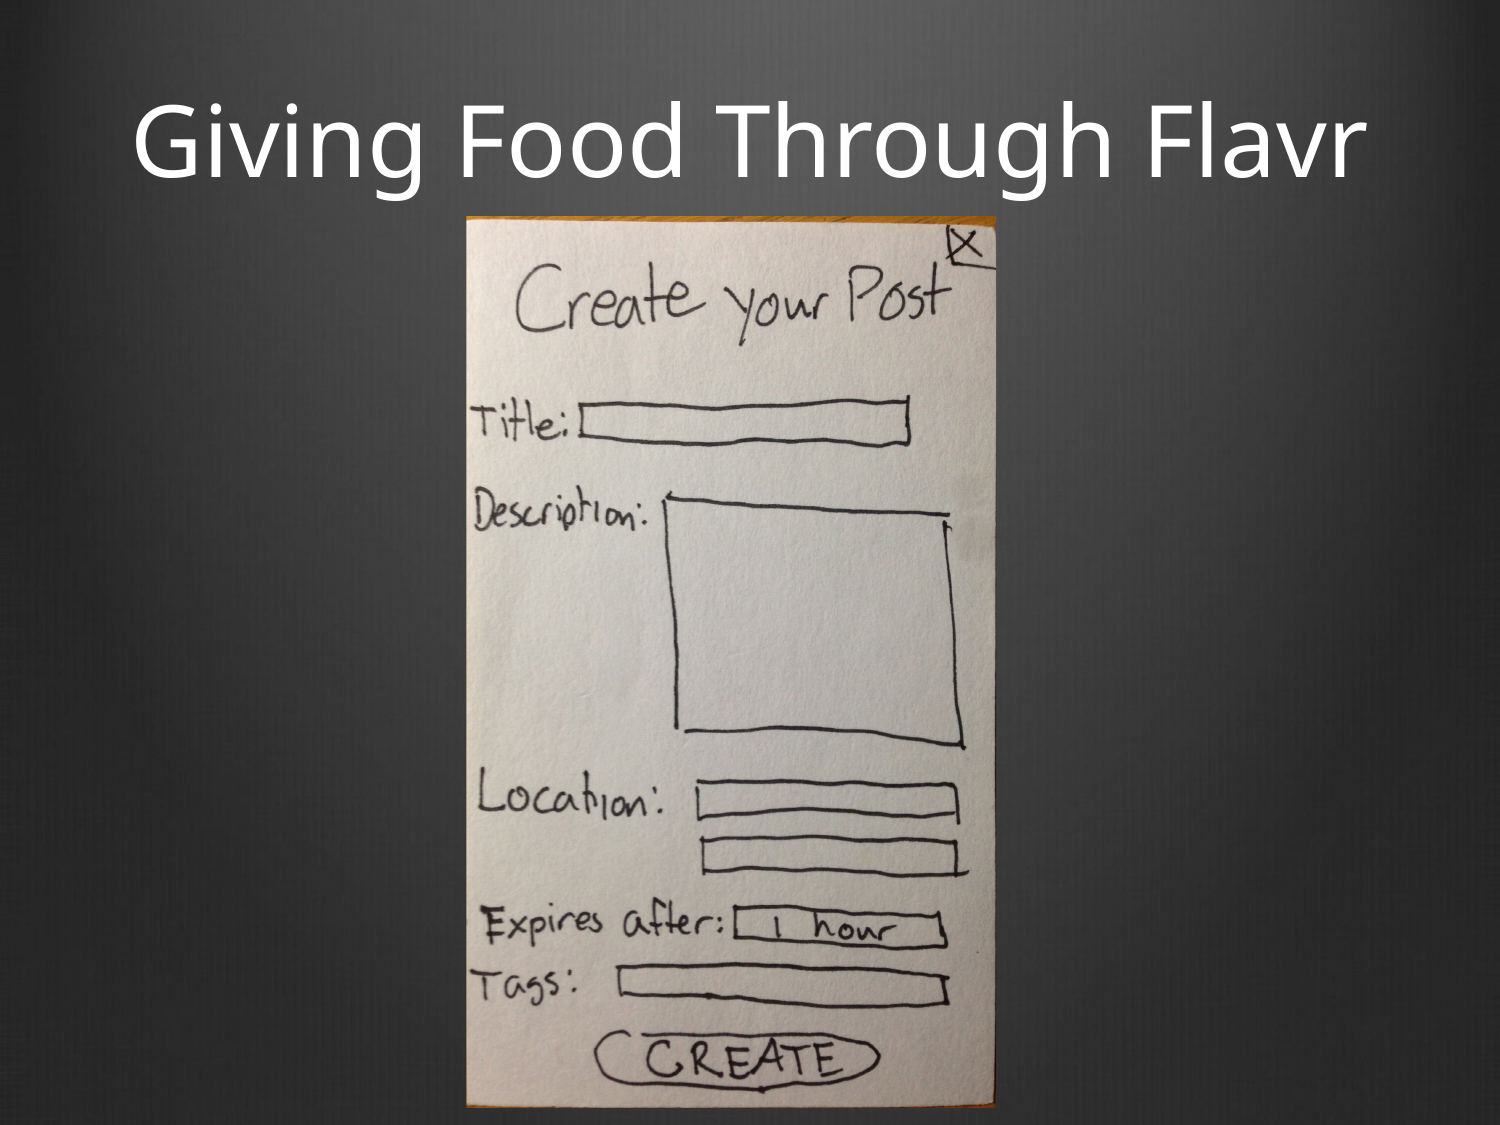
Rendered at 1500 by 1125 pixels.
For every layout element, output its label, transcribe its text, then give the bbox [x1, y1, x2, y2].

picture [466, 216, 997, 396]
title Giving Food Through Flavr [112, 19, 1388, 255]
picture [466, 927, 997, 1108]
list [285, 396, 1177, 927]
